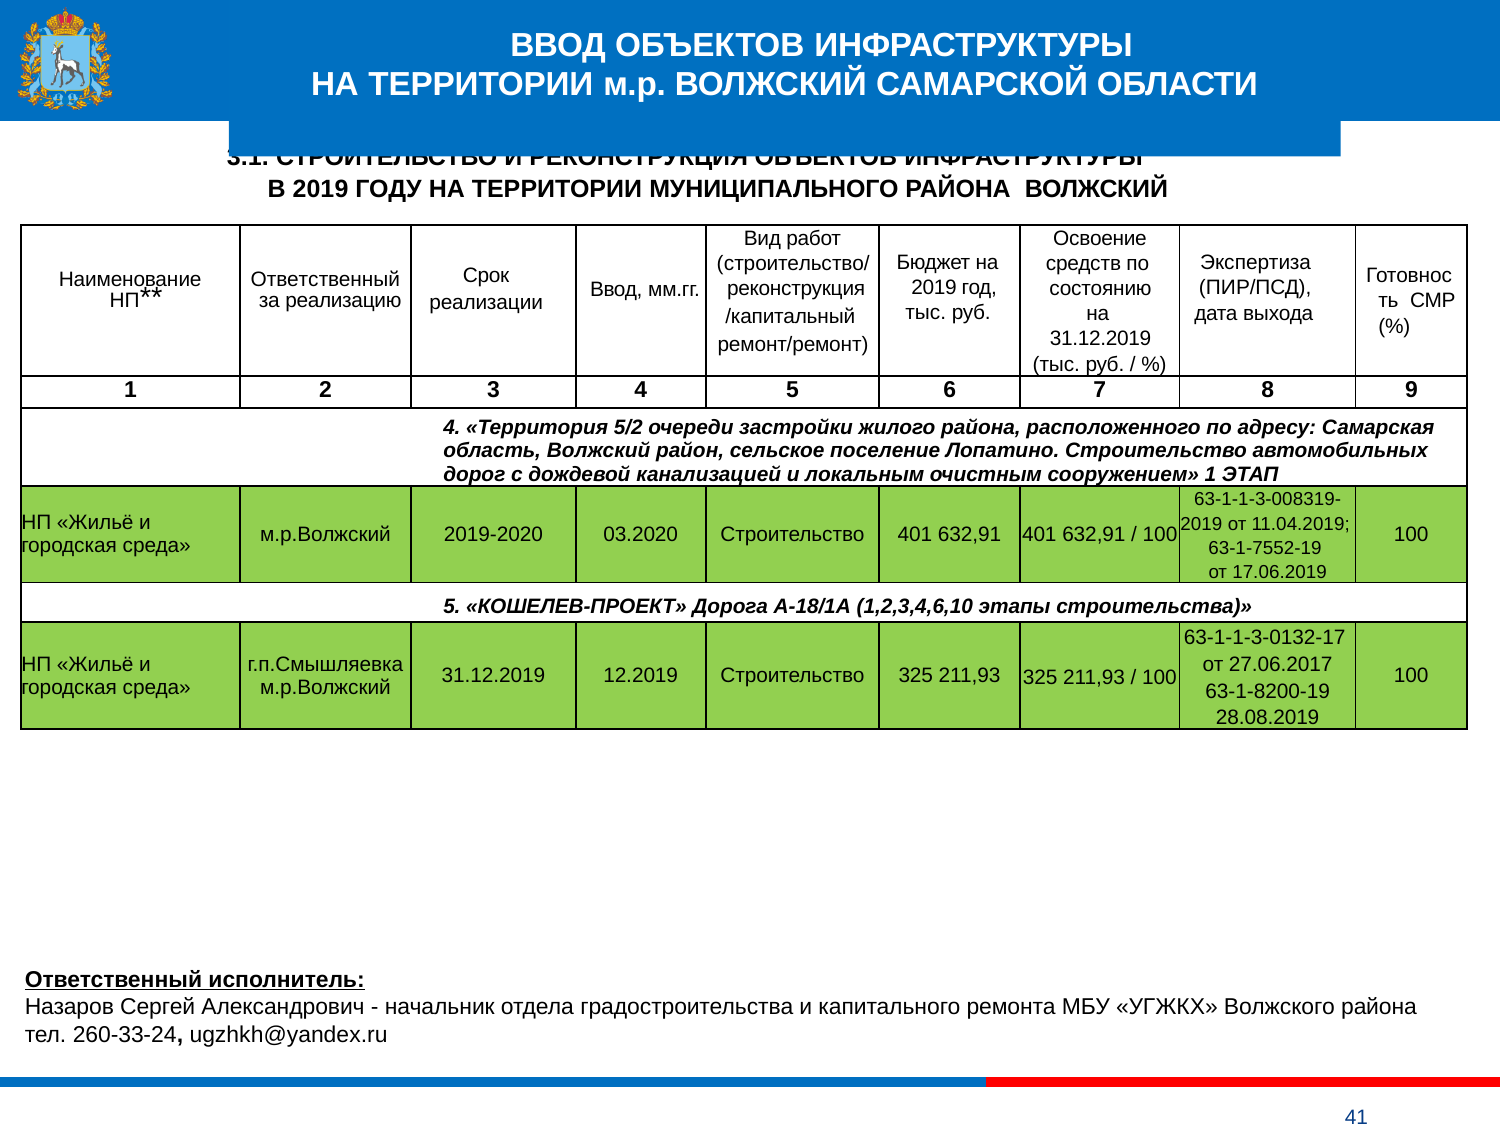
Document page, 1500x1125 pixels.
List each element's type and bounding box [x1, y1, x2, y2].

table_cell [577, 487, 705, 582]
slide_number [1340, 475, 1382, 950]
table_cell [1021, 377, 1179, 407]
table_header [1356, 226, 1466, 375]
table_cell [1021, 487, 1179, 582]
table_cell [577, 377, 705, 407]
table_cell [577, 623, 705, 728]
table_cell [412, 623, 575, 728]
table_cell [880, 623, 1019, 728]
table_header [707, 226, 878, 375]
table_cell [22, 377, 239, 407]
table_cell [1180, 623, 1340, 728]
table_cell [1180, 487, 1340, 582]
table_cell [241, 377, 410, 407]
text_box [24, 950, 1455, 1047]
table_cell [1382, 487, 1466, 582]
picture [17, 7, 113, 110]
table_cell [1382, 623, 1466, 728]
table_cell [707, 377, 878, 407]
table_header [22, 226, 239, 375]
table_cell [22, 583, 1340, 621]
table_header [1180, 226, 1355, 375]
table_cell [22, 409, 1466, 485]
slide_number [1340, 1047, 1382, 1125]
table_cell [22, 487, 239, 582]
table_cell [880, 487, 1019, 582]
table_header [880, 226, 1019, 375]
table_cell [241, 623, 410, 728]
text_box [225, 138, 1254, 203]
table_cell [880, 377, 1019, 407]
table_cell [1180, 377, 1355, 407]
table_cell [1021, 623, 1179, 728]
table_cell [707, 623, 878, 728]
table_cell [412, 377, 575, 407]
table_header [577, 226, 705, 375]
table_cell [241, 487, 410, 582]
table_header [412, 226, 575, 375]
table_cell [412, 487, 575, 582]
table_cell [1382, 583, 1466, 621]
table_header [241, 226, 410, 375]
table_cell [22, 623, 239, 728]
table_cell [707, 487, 878, 582]
table_cell [1356, 377, 1466, 407]
title [228, 0, 1342, 158]
table_header [1021, 226, 1179, 375]
